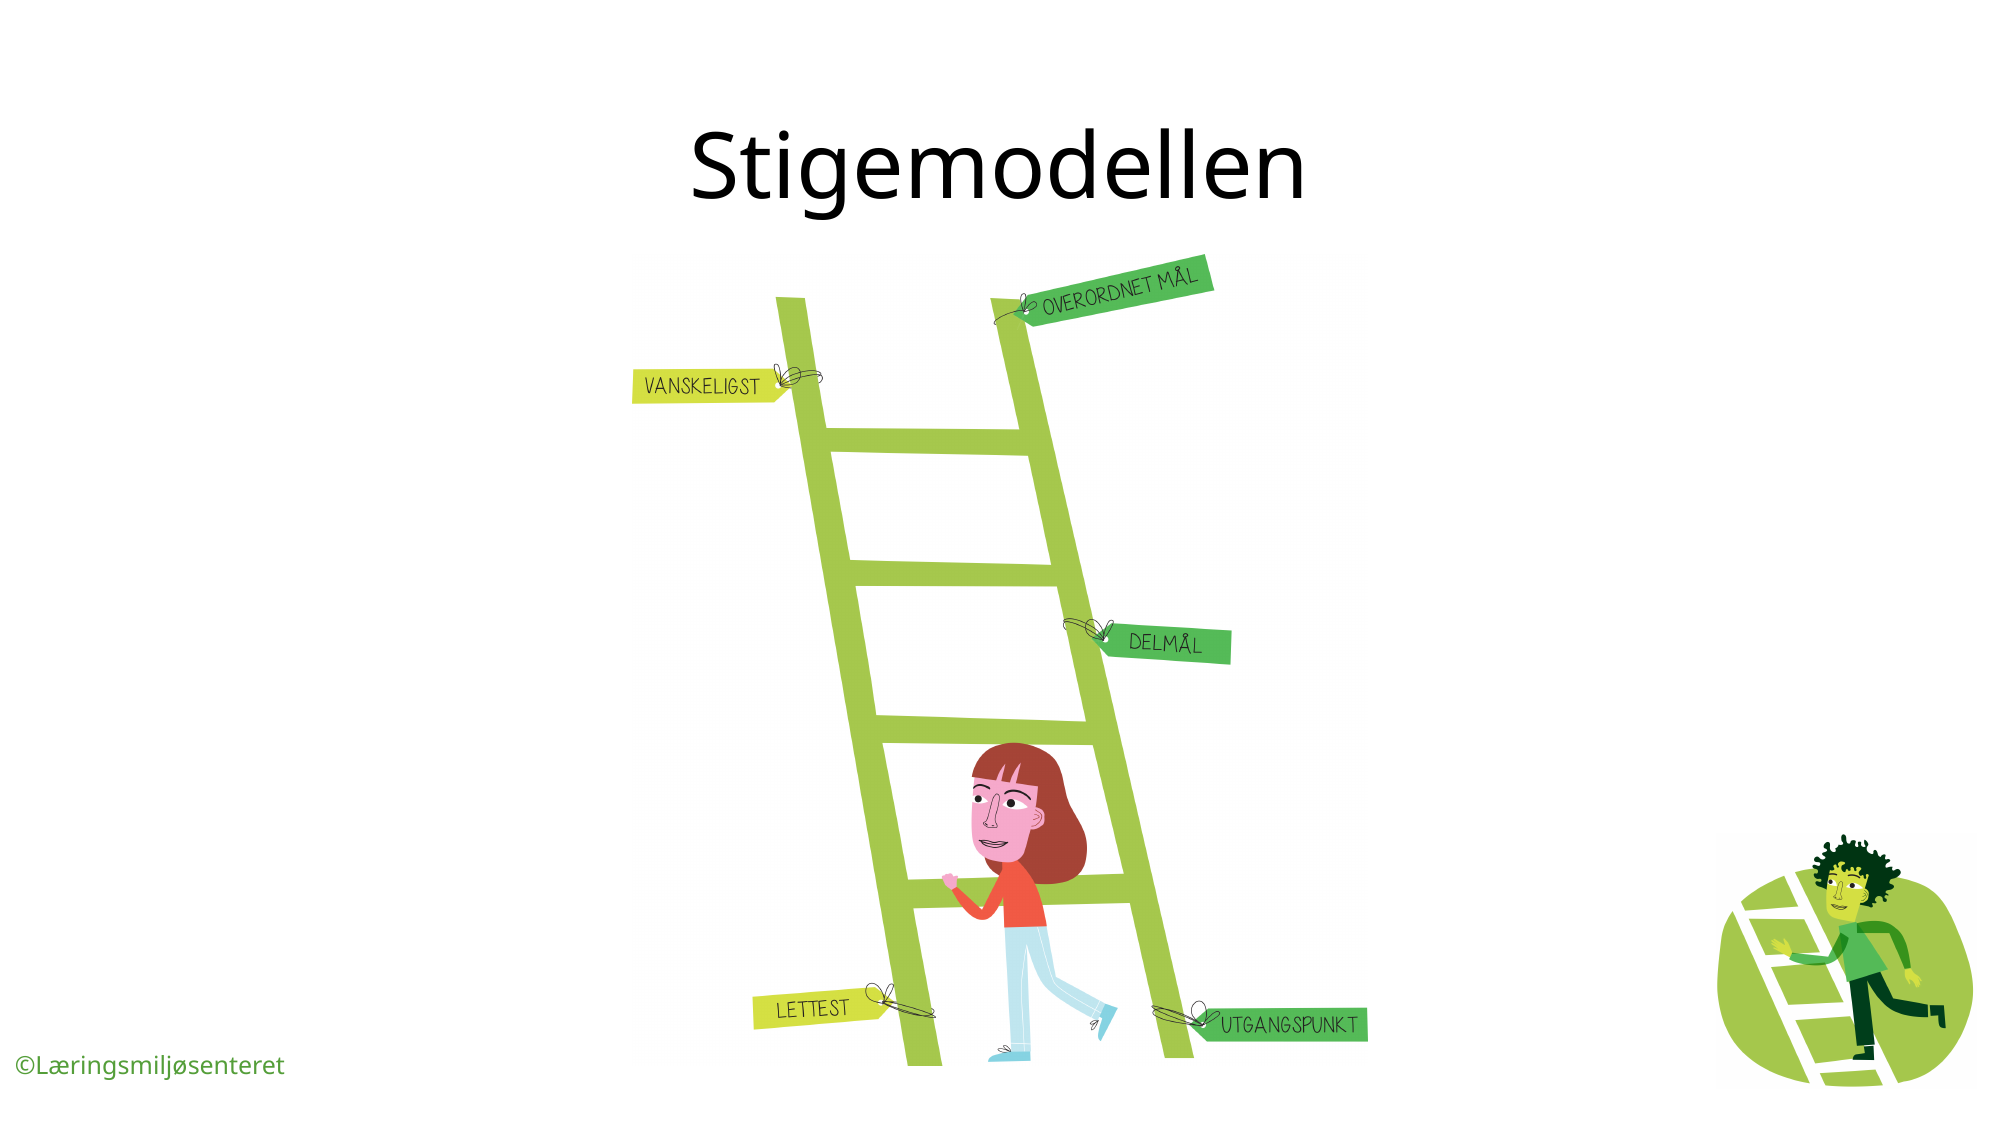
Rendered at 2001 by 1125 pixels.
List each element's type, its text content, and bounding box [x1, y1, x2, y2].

picture [1716, 833, 1977, 1089]
title Stigemodellen [137, 59, 1863, 278]
text_box ©Læringsmiljøsenteret [0, 1042, 560, 1088]
picture [632, 254, 1368, 1066]
